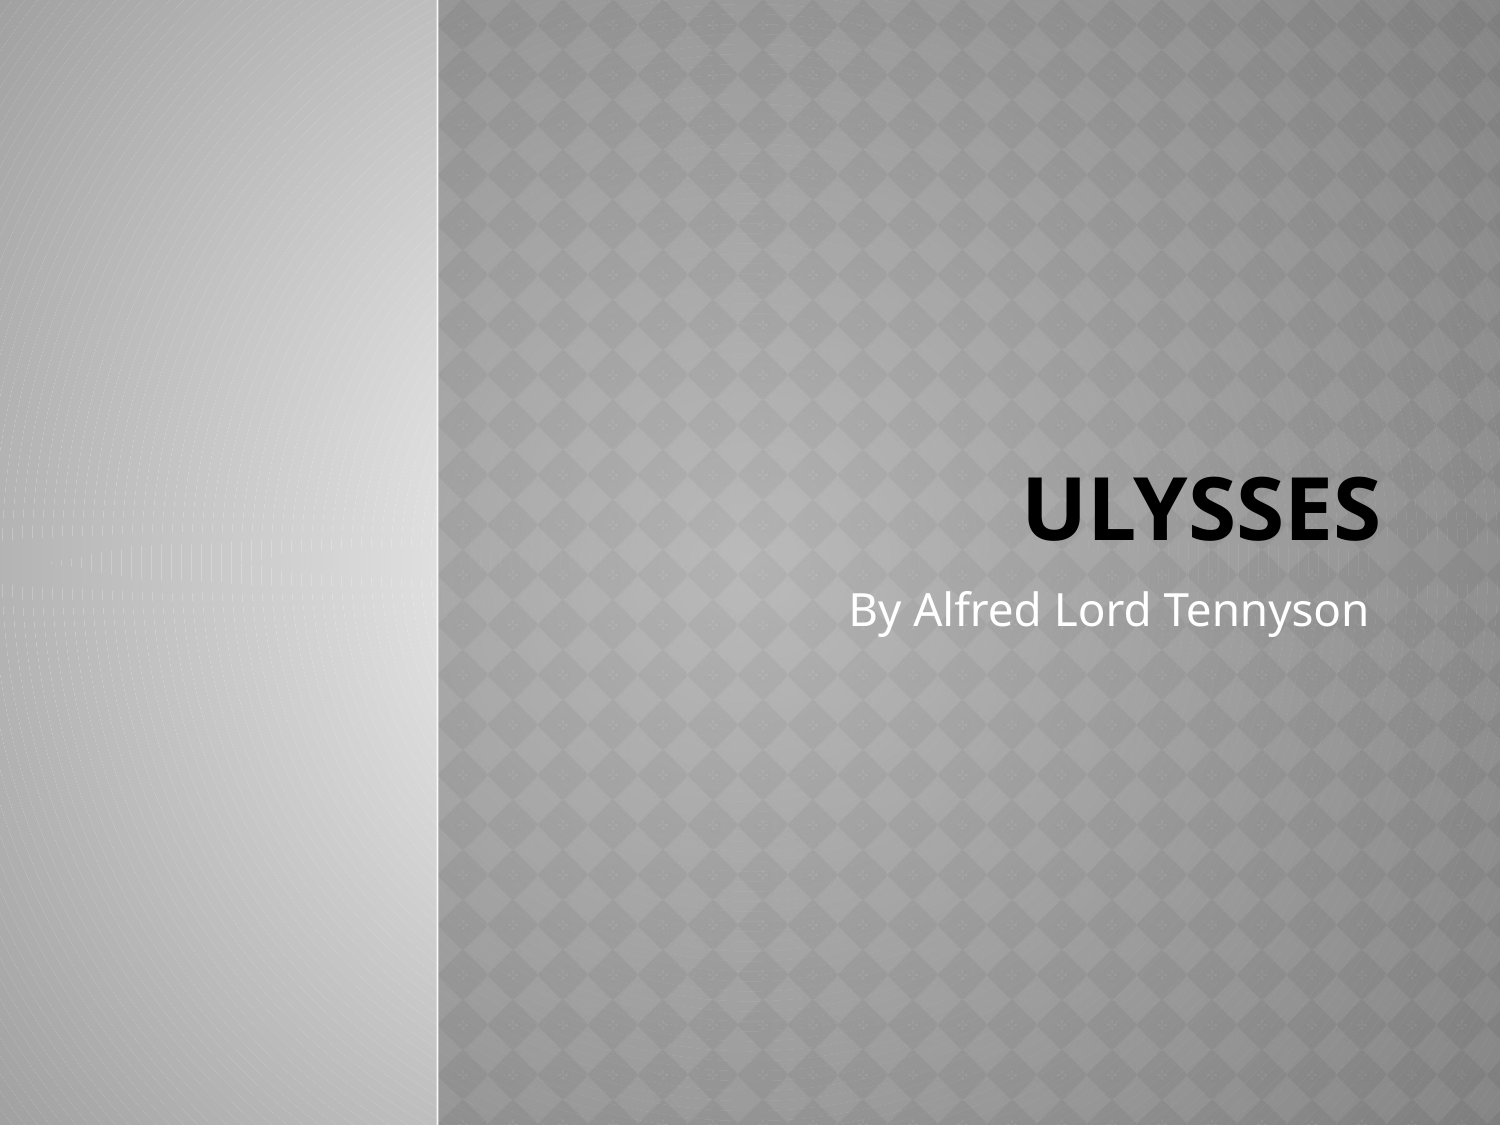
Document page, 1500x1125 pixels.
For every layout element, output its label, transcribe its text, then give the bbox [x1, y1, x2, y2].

title Ulysses [552, 87, 1390, 558]
subtitle By Alfred Lord Tennyson [550, 580, 1390, 762]
